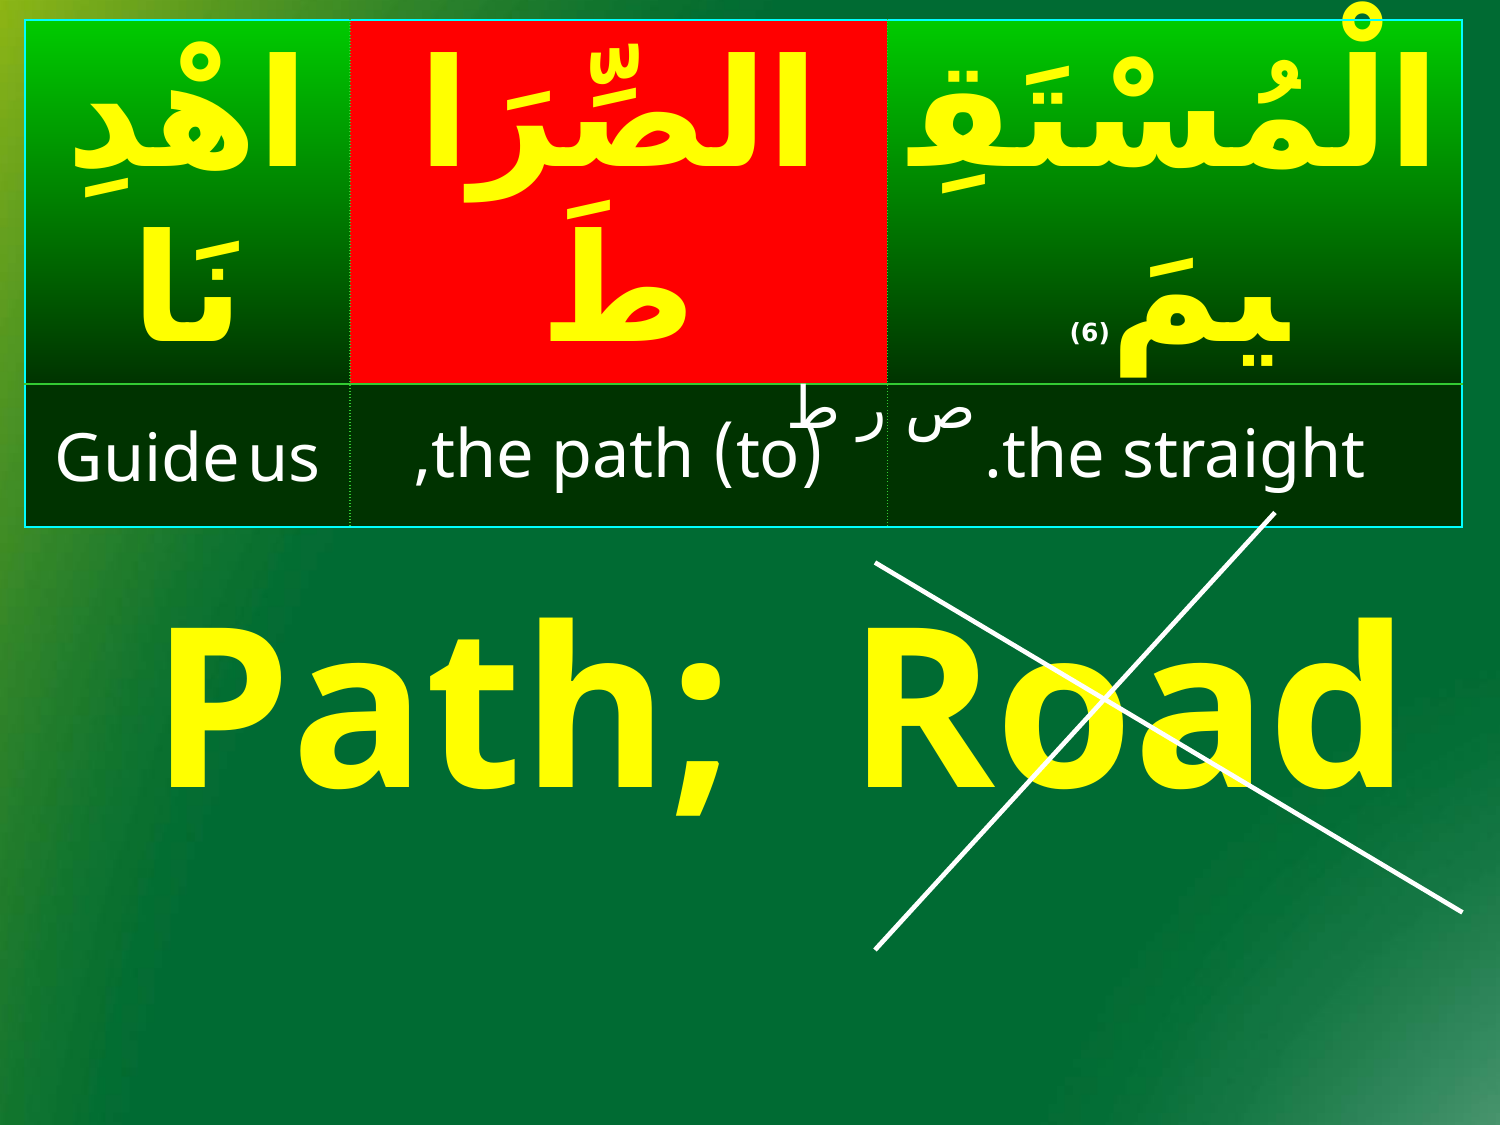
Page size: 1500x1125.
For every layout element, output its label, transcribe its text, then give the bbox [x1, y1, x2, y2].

table_cell (to) the path, [350, 385, 887, 526]
table_header الصِّرَاطَ [350, 21, 887, 383]
table_header اهْدِنَا [26, 21, 350, 383]
table_cell the straight. [887, 385, 1461, 526]
table_cell Guide us [26, 385, 350, 526]
text_box ص ر ط [762, 362, 1000, 448]
table_header الْمُسْتَقِيمَ(6) [887, 21, 1461, 383]
picture [0, 0, 1500, 1125]
list Path; Road [74, 587, 1426, 1006]
